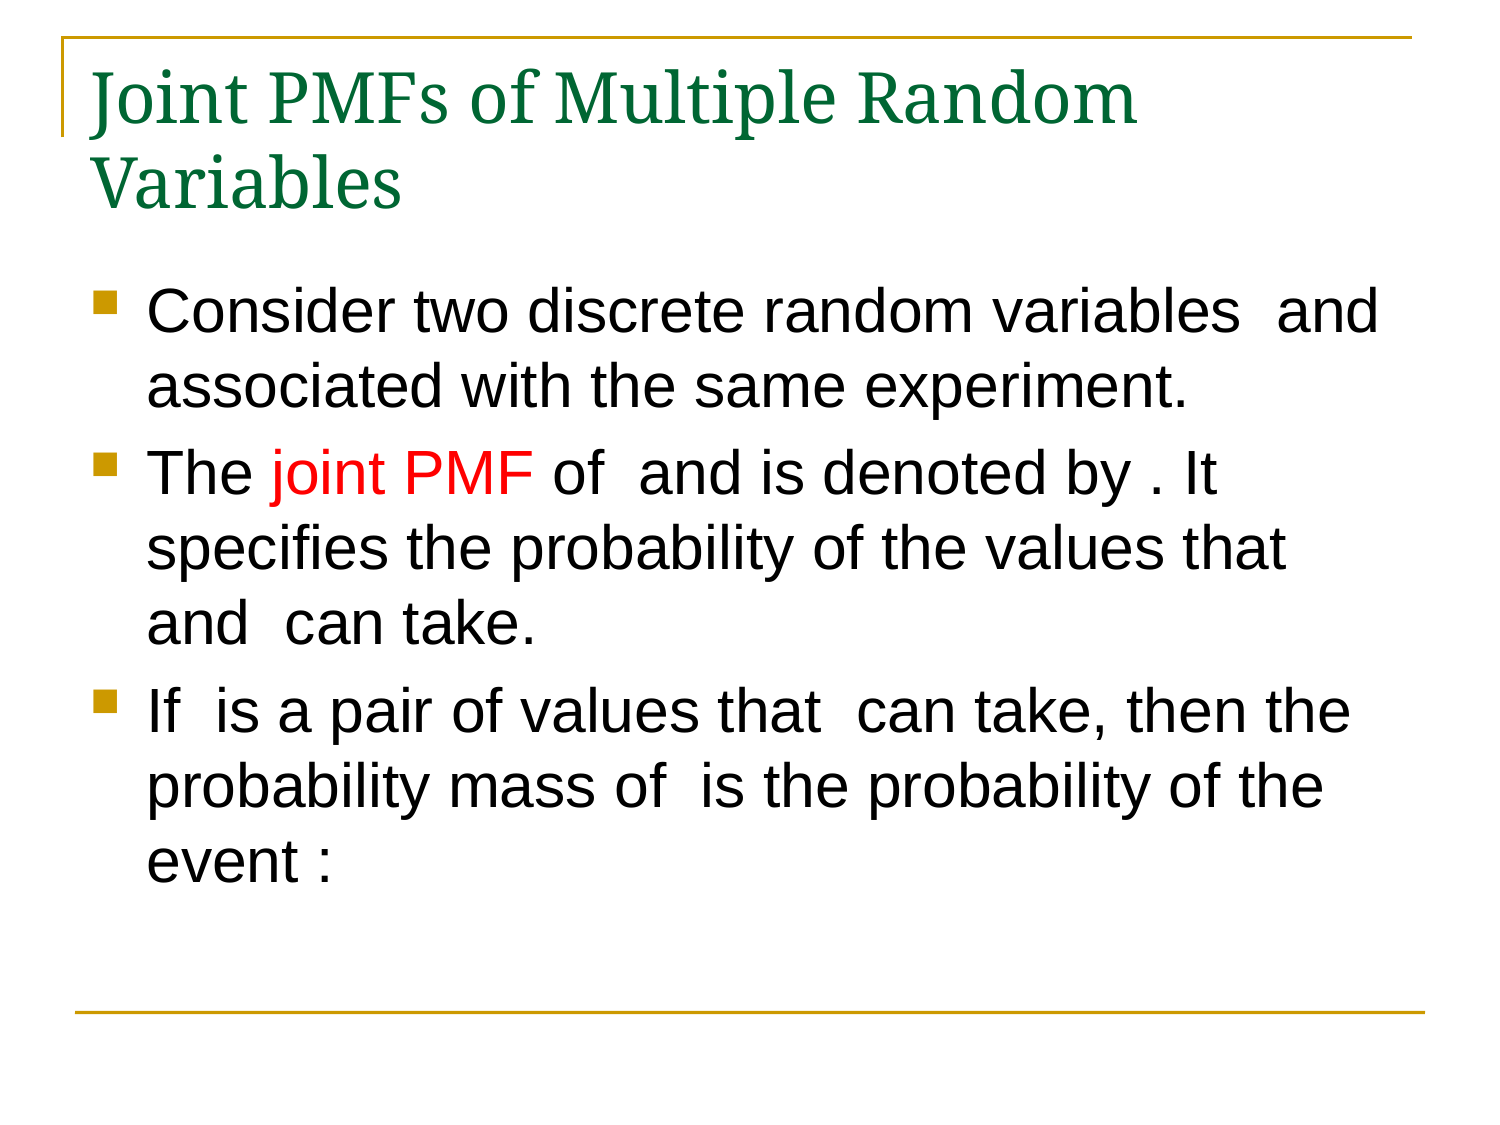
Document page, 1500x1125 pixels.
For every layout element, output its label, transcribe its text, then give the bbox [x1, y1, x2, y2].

title Joint PMFs of Multiple Random Variables [75, 45, 1425, 233]
